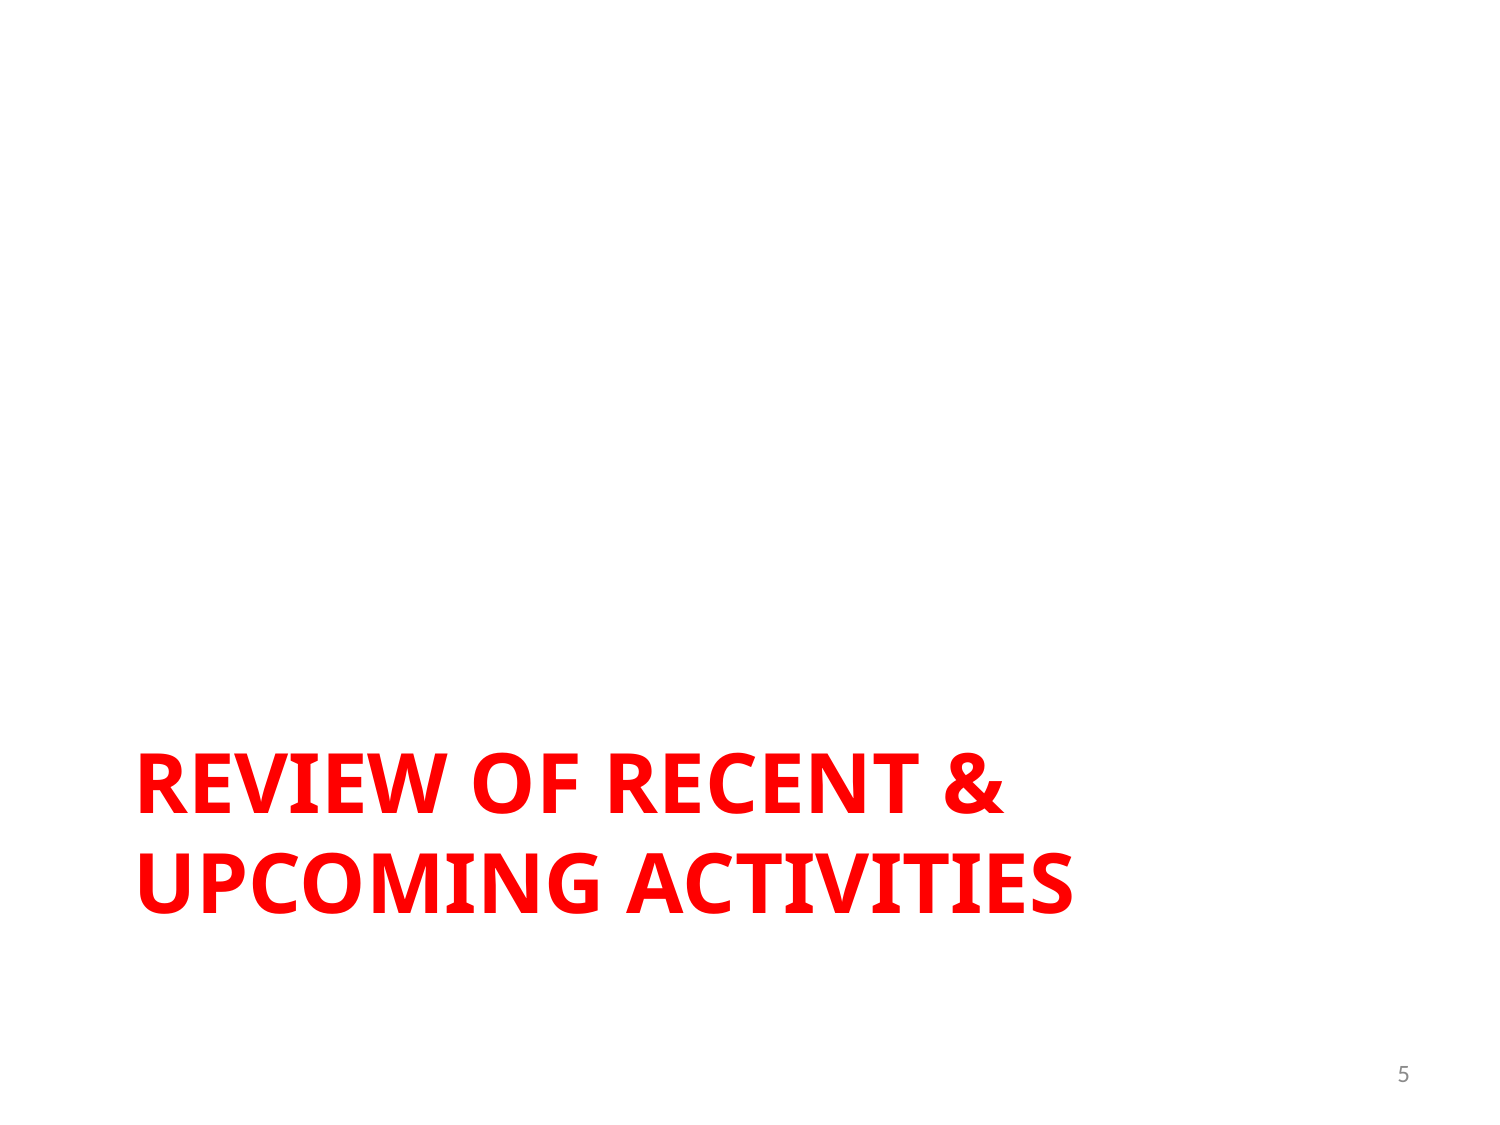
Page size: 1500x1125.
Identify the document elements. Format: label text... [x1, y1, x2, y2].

title Review of Recent & Upcoming Activities [118, 722, 1394, 947]
slide_number 5 [1074, 1042, 1425, 1103]
